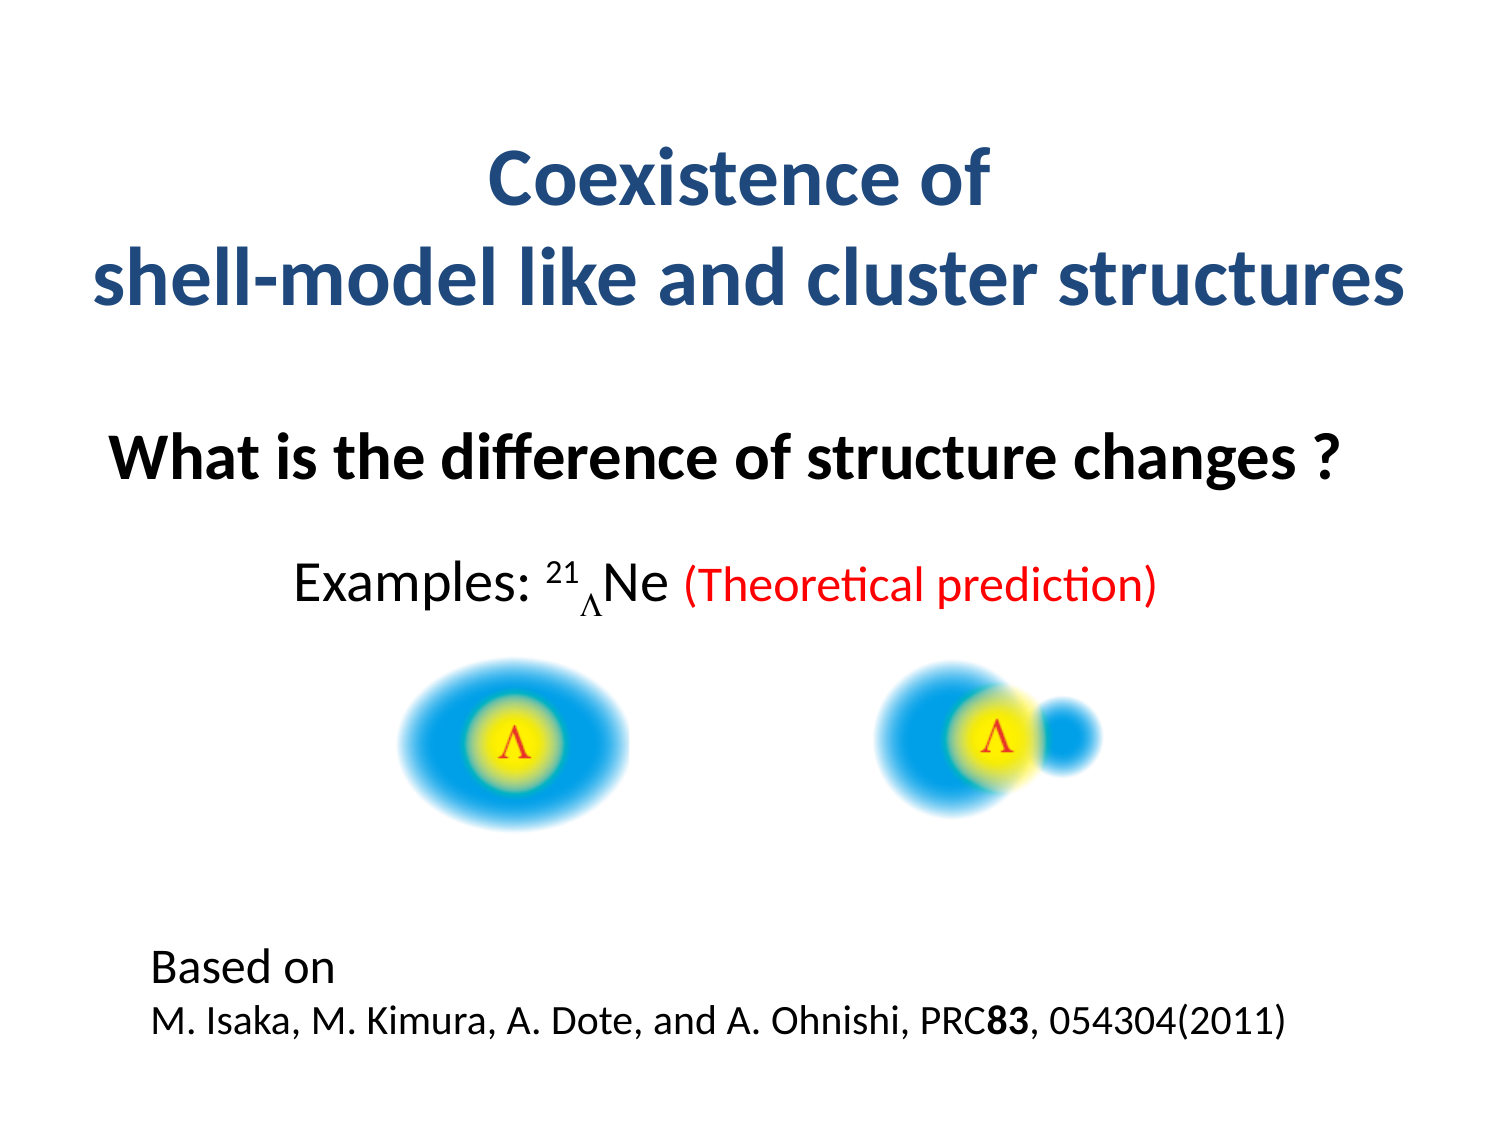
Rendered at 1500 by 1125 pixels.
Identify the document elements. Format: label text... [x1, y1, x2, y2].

text_box Based on M. Isaka, M. Kimura, A. Dote, and A. Ohnishi, PRC83, 054304(2011) [135, 925, 1388, 1051]
title Coexistence of shell-model like and cluster structures [56, 101, 1444, 343]
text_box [395, 641, 1105, 835]
text_box What is the difference of structure changes ? [88, 405, 1365, 501]
text_box Examples: 21LNe (Theoretical prediction) [179, 535, 1273, 631]
